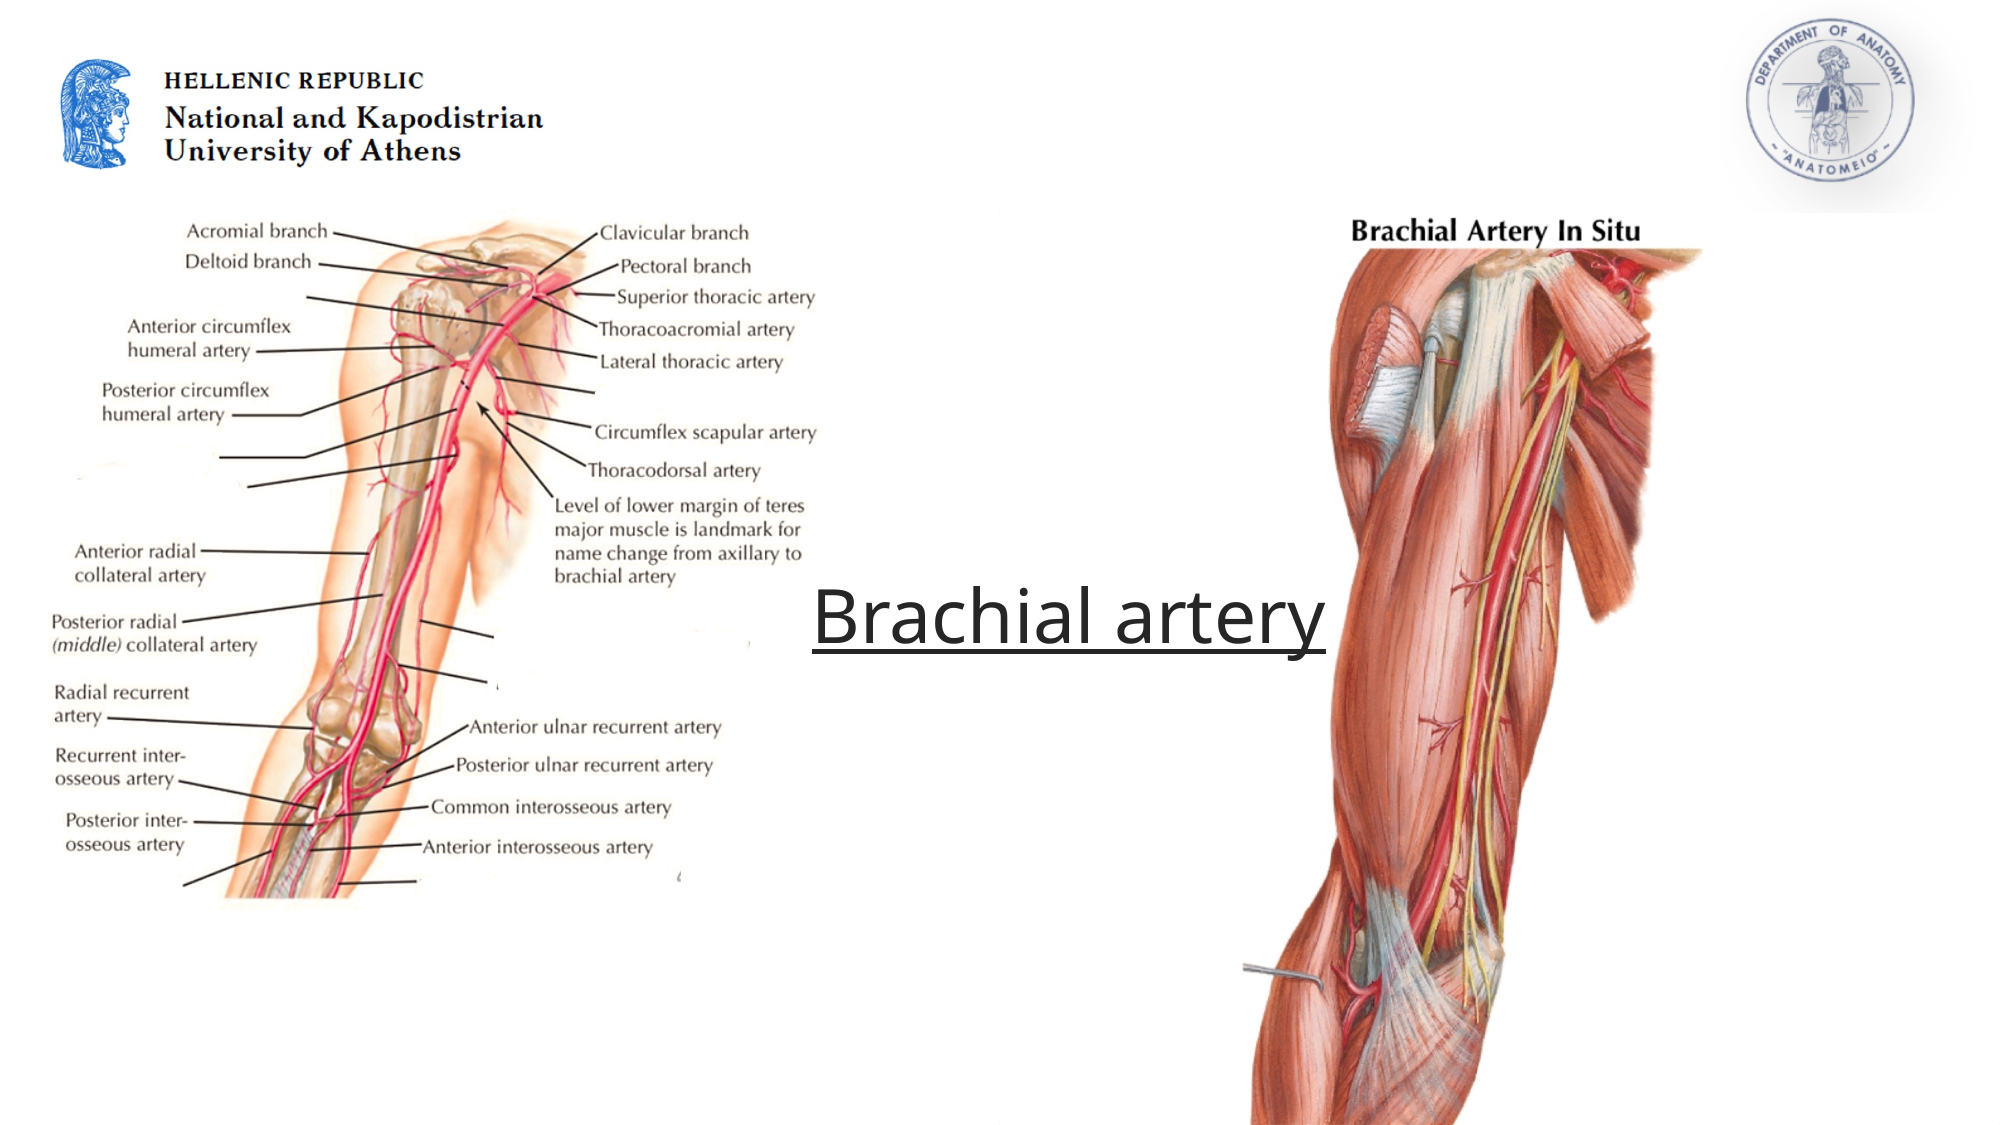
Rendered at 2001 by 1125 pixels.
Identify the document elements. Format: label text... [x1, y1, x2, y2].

picture [0, 0, 828, 942]
text_box Brachial artery [828, 468, 999, 770]
picture [1745, 14, 1915, 185]
picture [999, 213, 2000, 1125]
